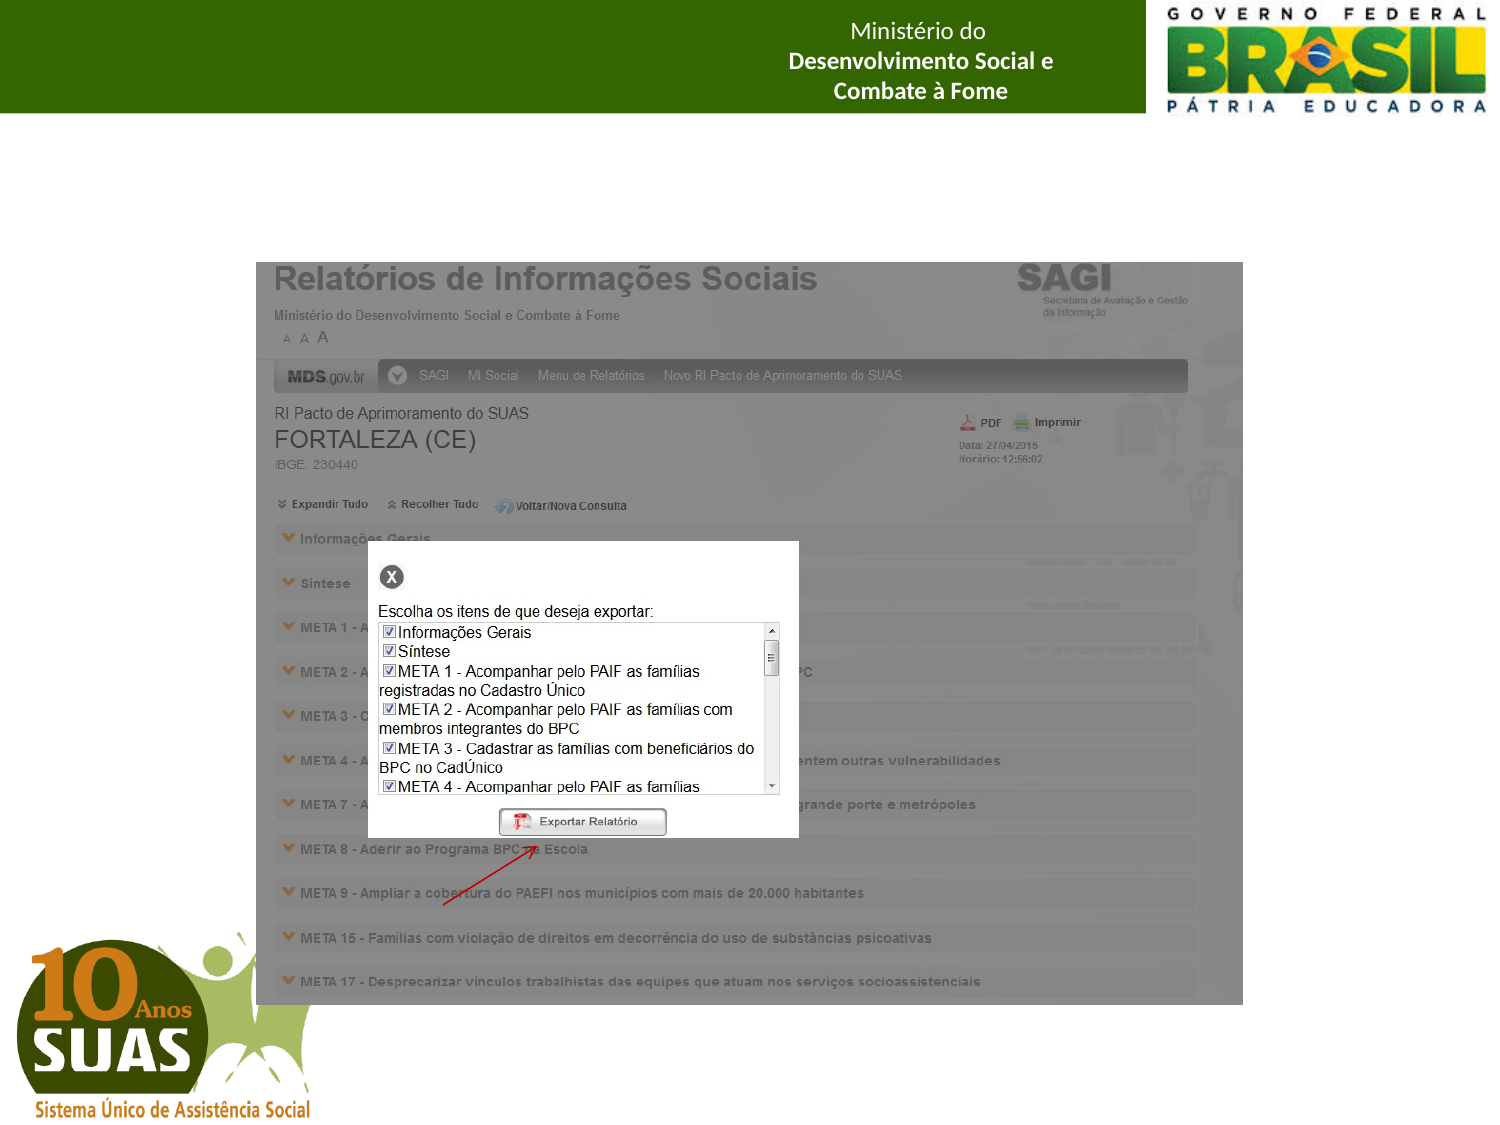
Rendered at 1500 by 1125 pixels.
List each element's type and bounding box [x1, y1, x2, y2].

list [256, 262, 1244, 1006]
text_box [442, 845, 538, 906]
picture [0, 920, 361, 1125]
picture [1146, 0, 1500, 120]
